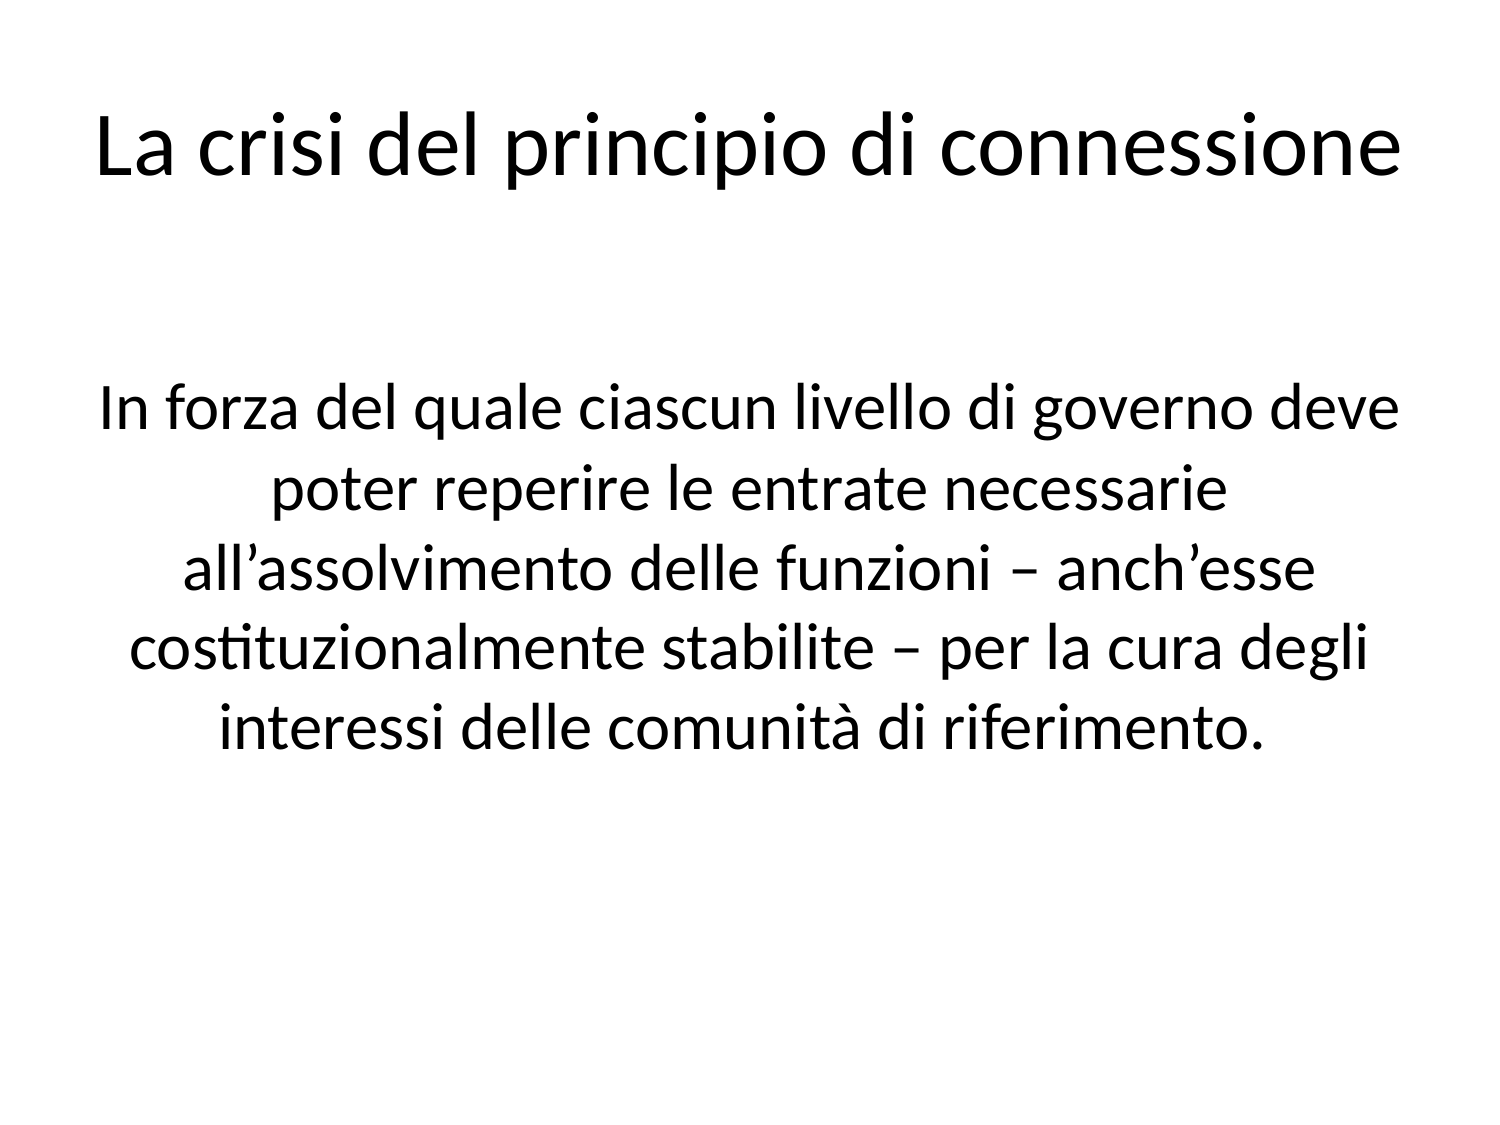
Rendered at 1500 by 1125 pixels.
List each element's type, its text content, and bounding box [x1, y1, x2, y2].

title La crisi del principio di connessione [75, 45, 1425, 233]
list In forza del quale ciascun livello di governo deve poter reperire le entrate necessarie all’assolvimento delle funzioni – anch’esse costituzionalmente stabilite – per la cura degli interessi delle comunità di riferimento. [75, 262, 1425, 1005]
